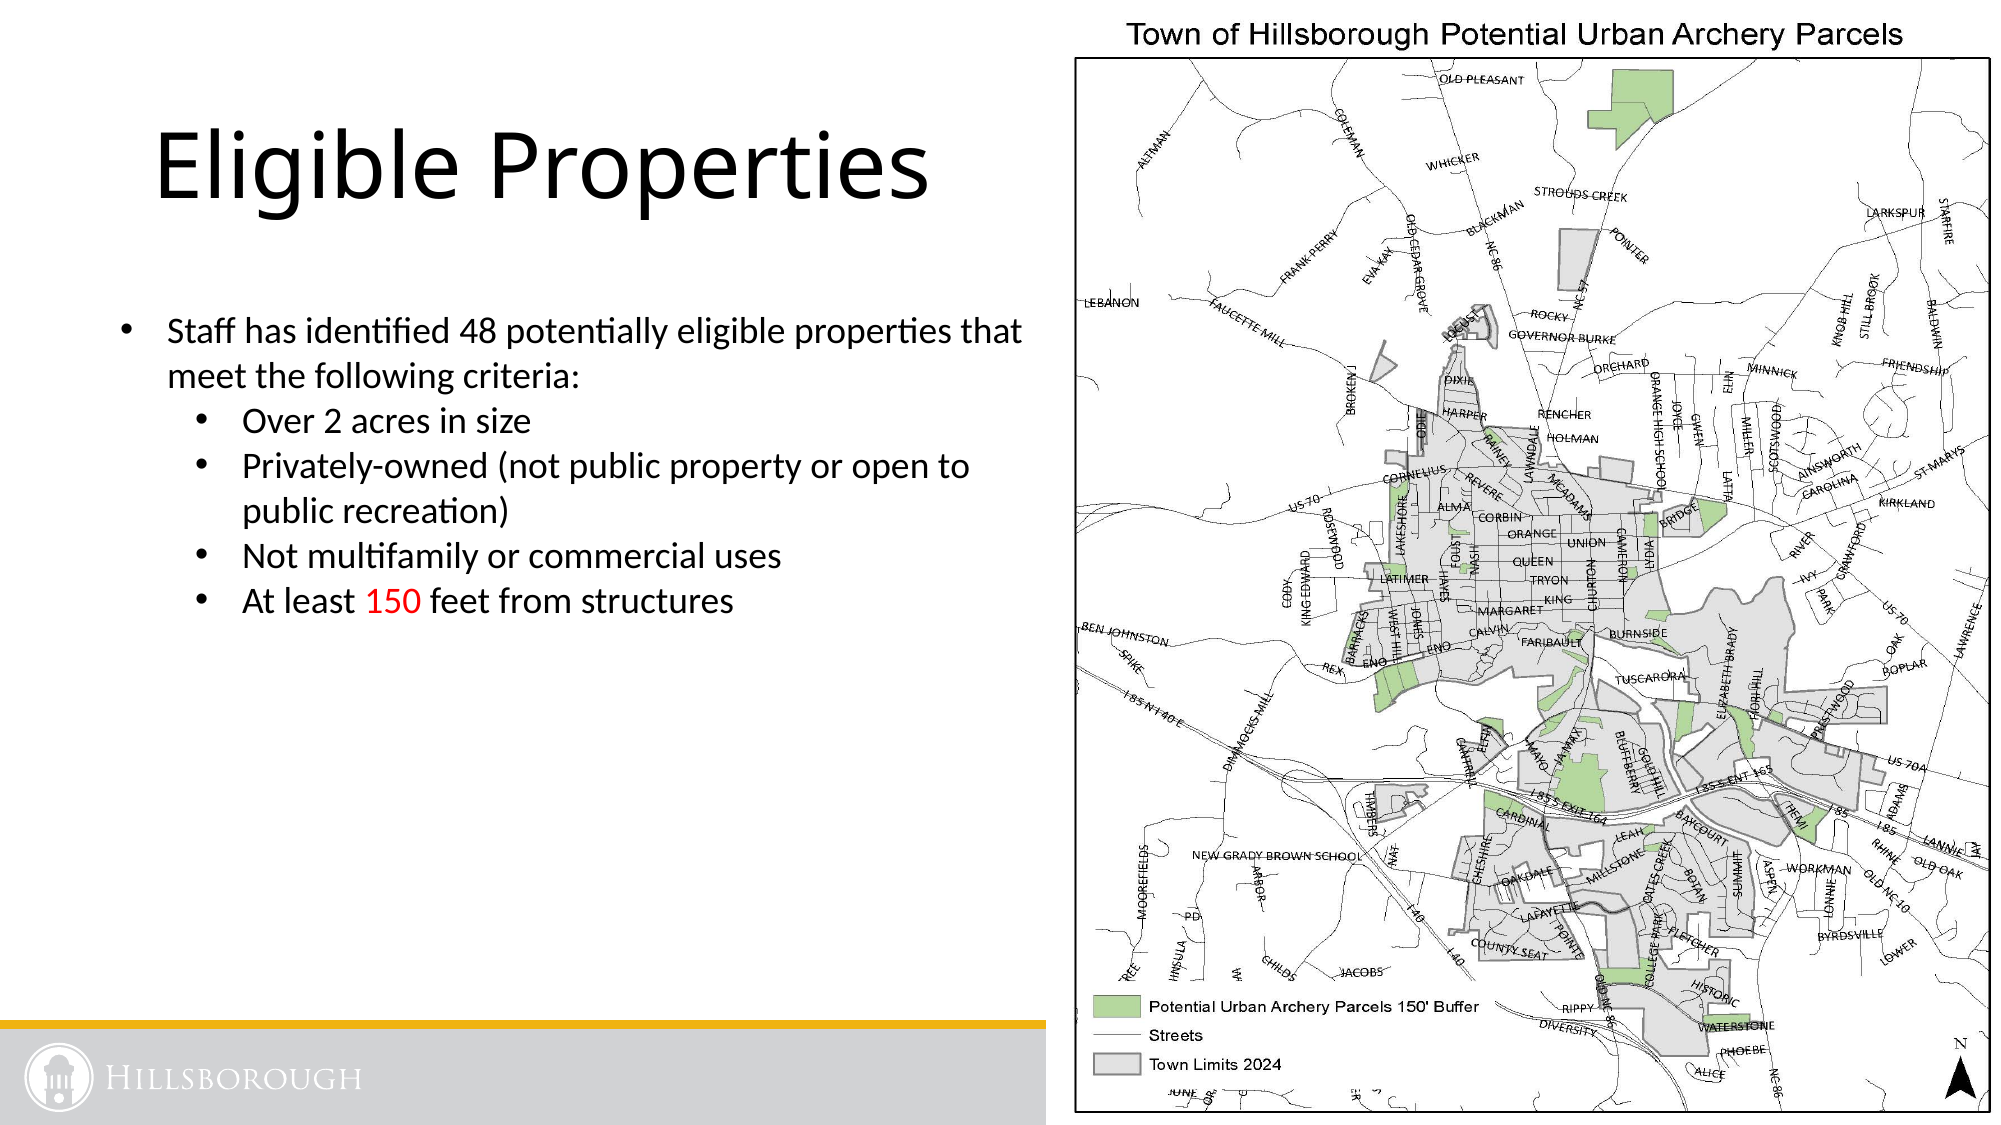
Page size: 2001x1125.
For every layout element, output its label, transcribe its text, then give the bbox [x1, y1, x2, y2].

picture [1046, 0, 2000, 1125]
text_box Staff has identified 48 potentially eligible properties that meet the following criteria: Over 2 acres in size Privately-owned (not public property or open to public recreation) Not multifamily or commercial uses At least 150 feet from structures [105, 298, 1046, 629]
title Eligible Properties [137, 59, 1046, 278]
